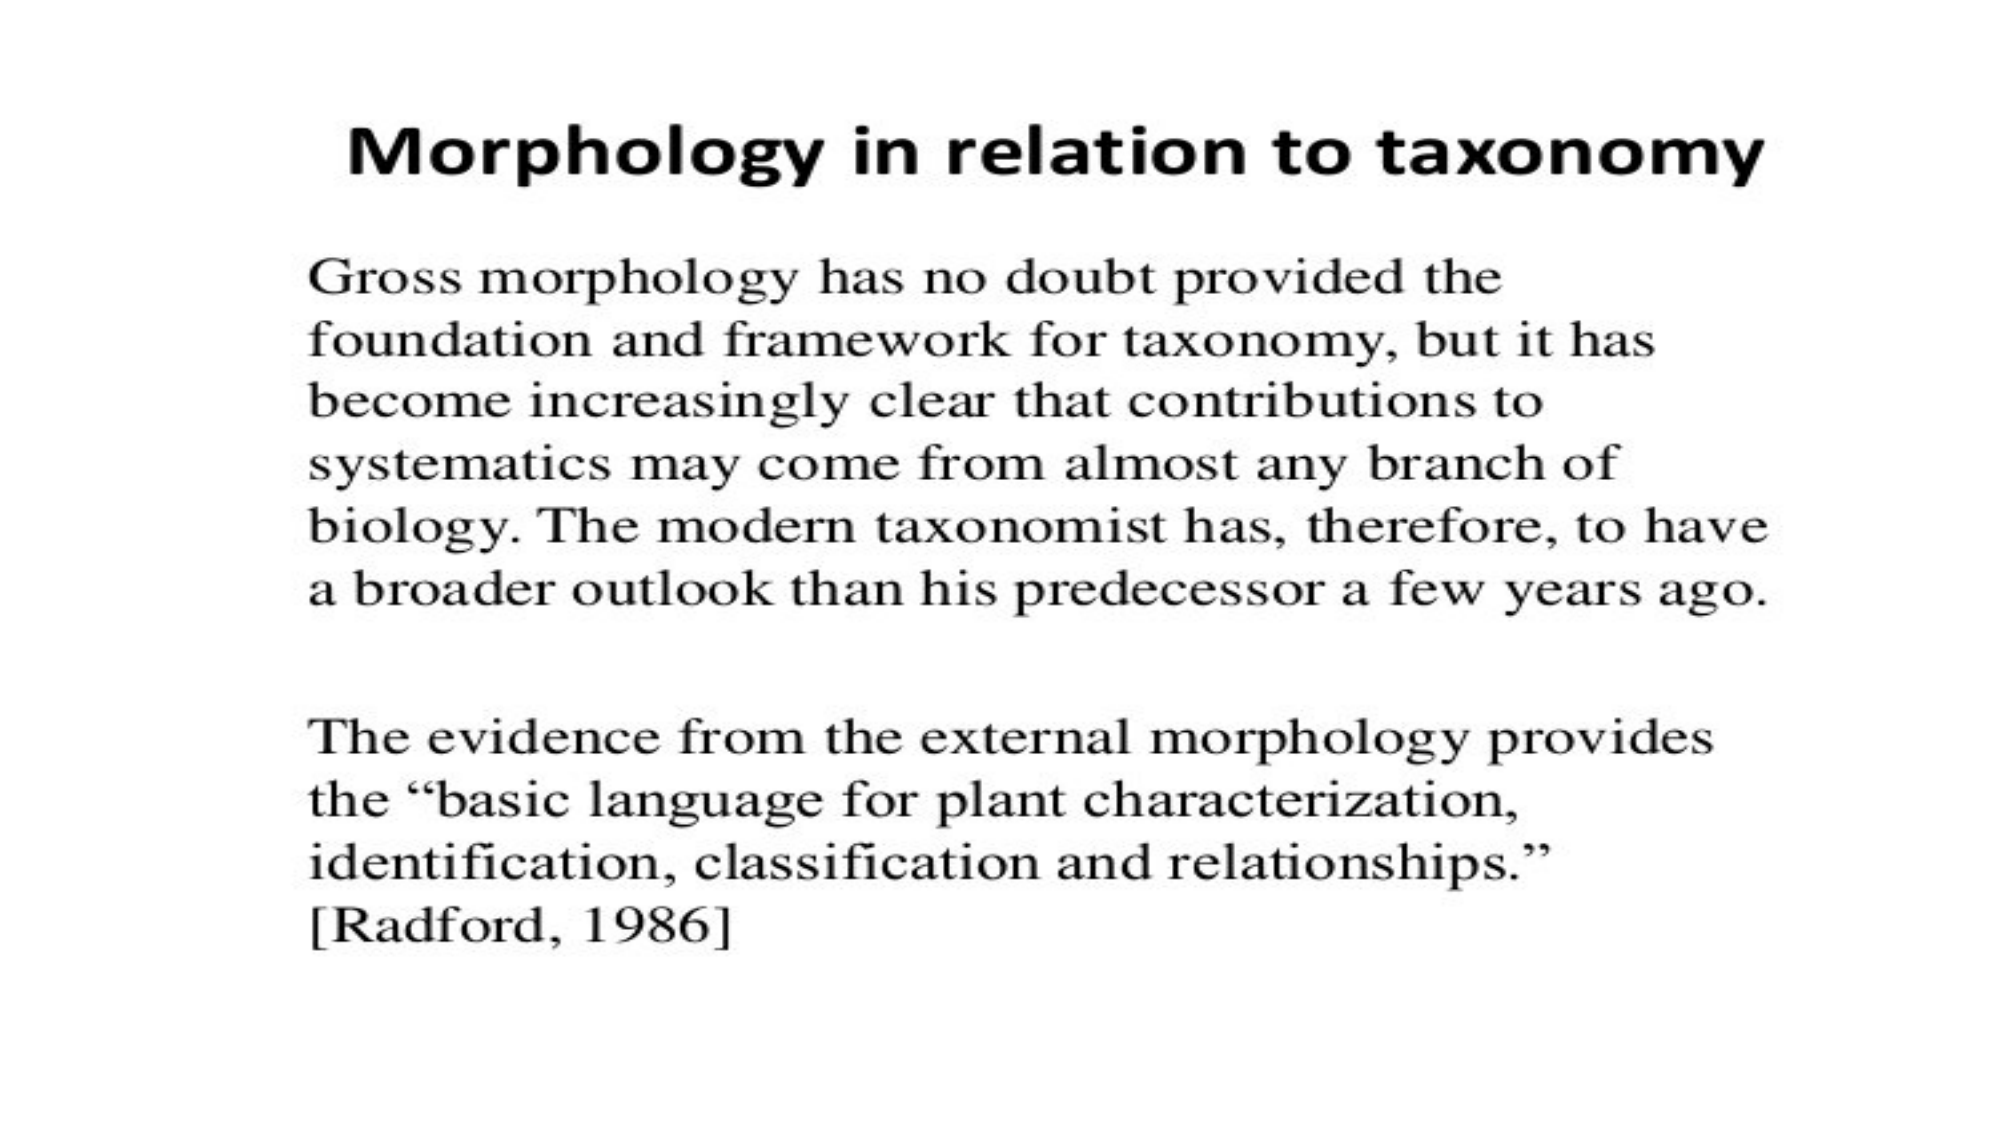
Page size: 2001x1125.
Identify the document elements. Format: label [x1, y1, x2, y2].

picture [207, 70, 1906, 1072]
